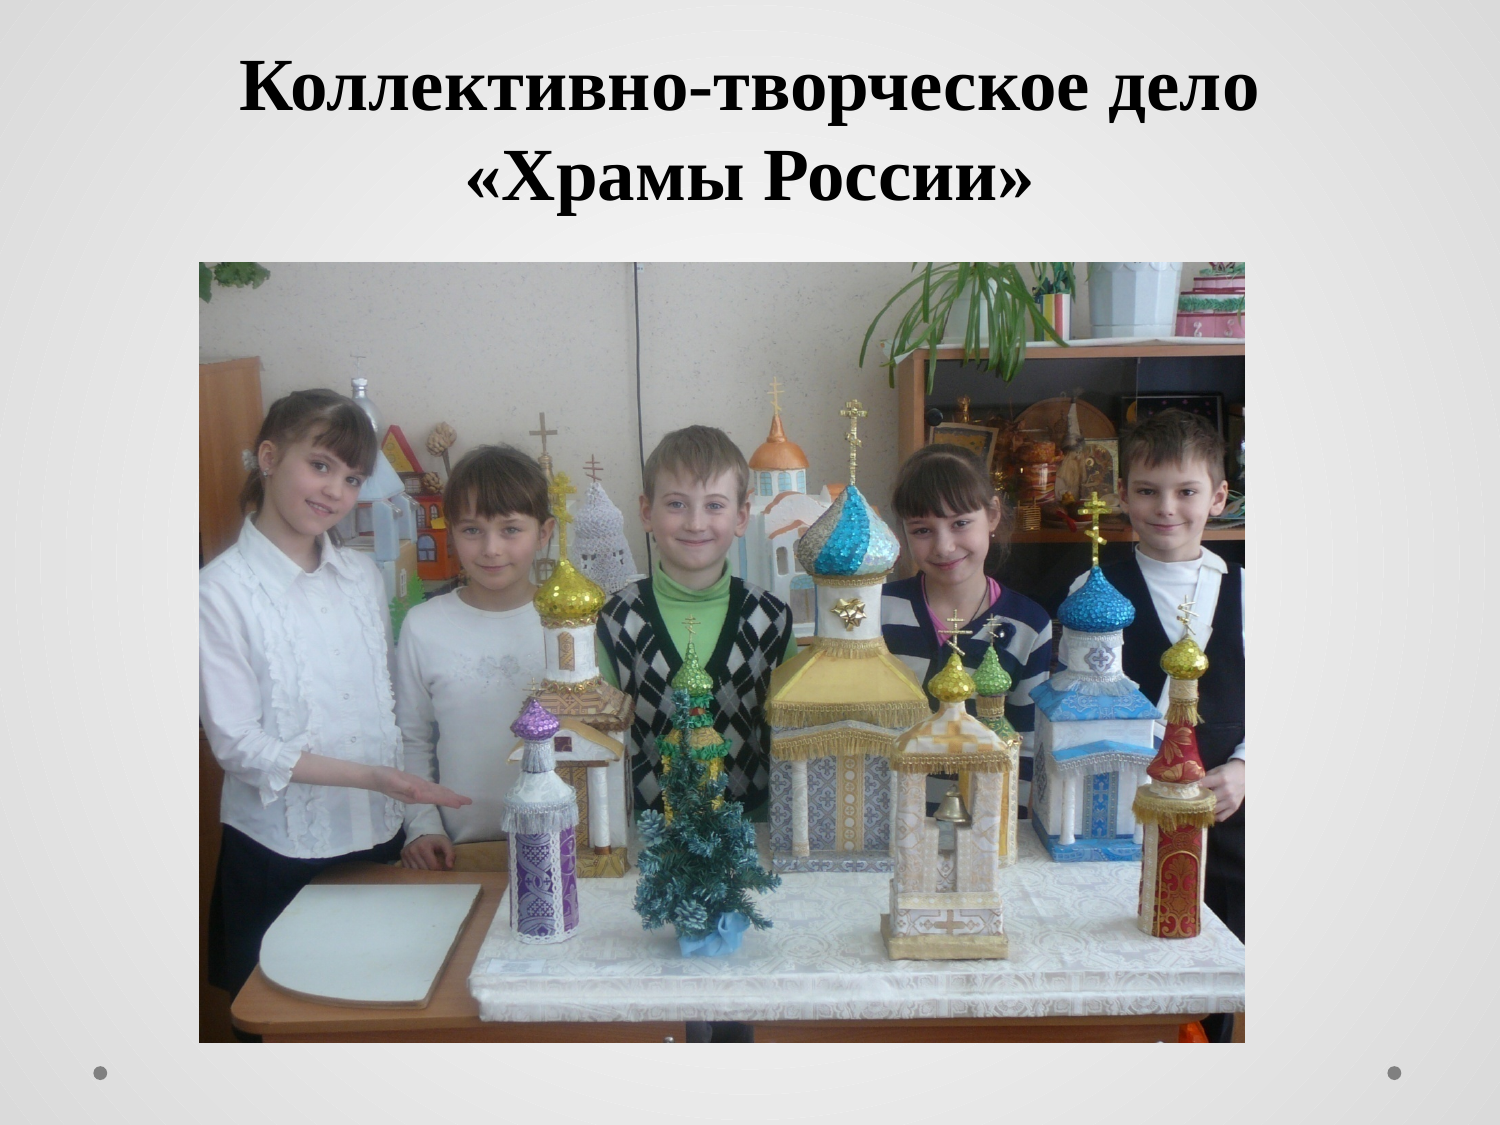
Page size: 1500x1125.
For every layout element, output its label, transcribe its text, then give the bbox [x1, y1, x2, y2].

title Коллективно-творческое дело «Храмы России» [75, 46, 1425, 223]
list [198, 262, 1246, 1044]
